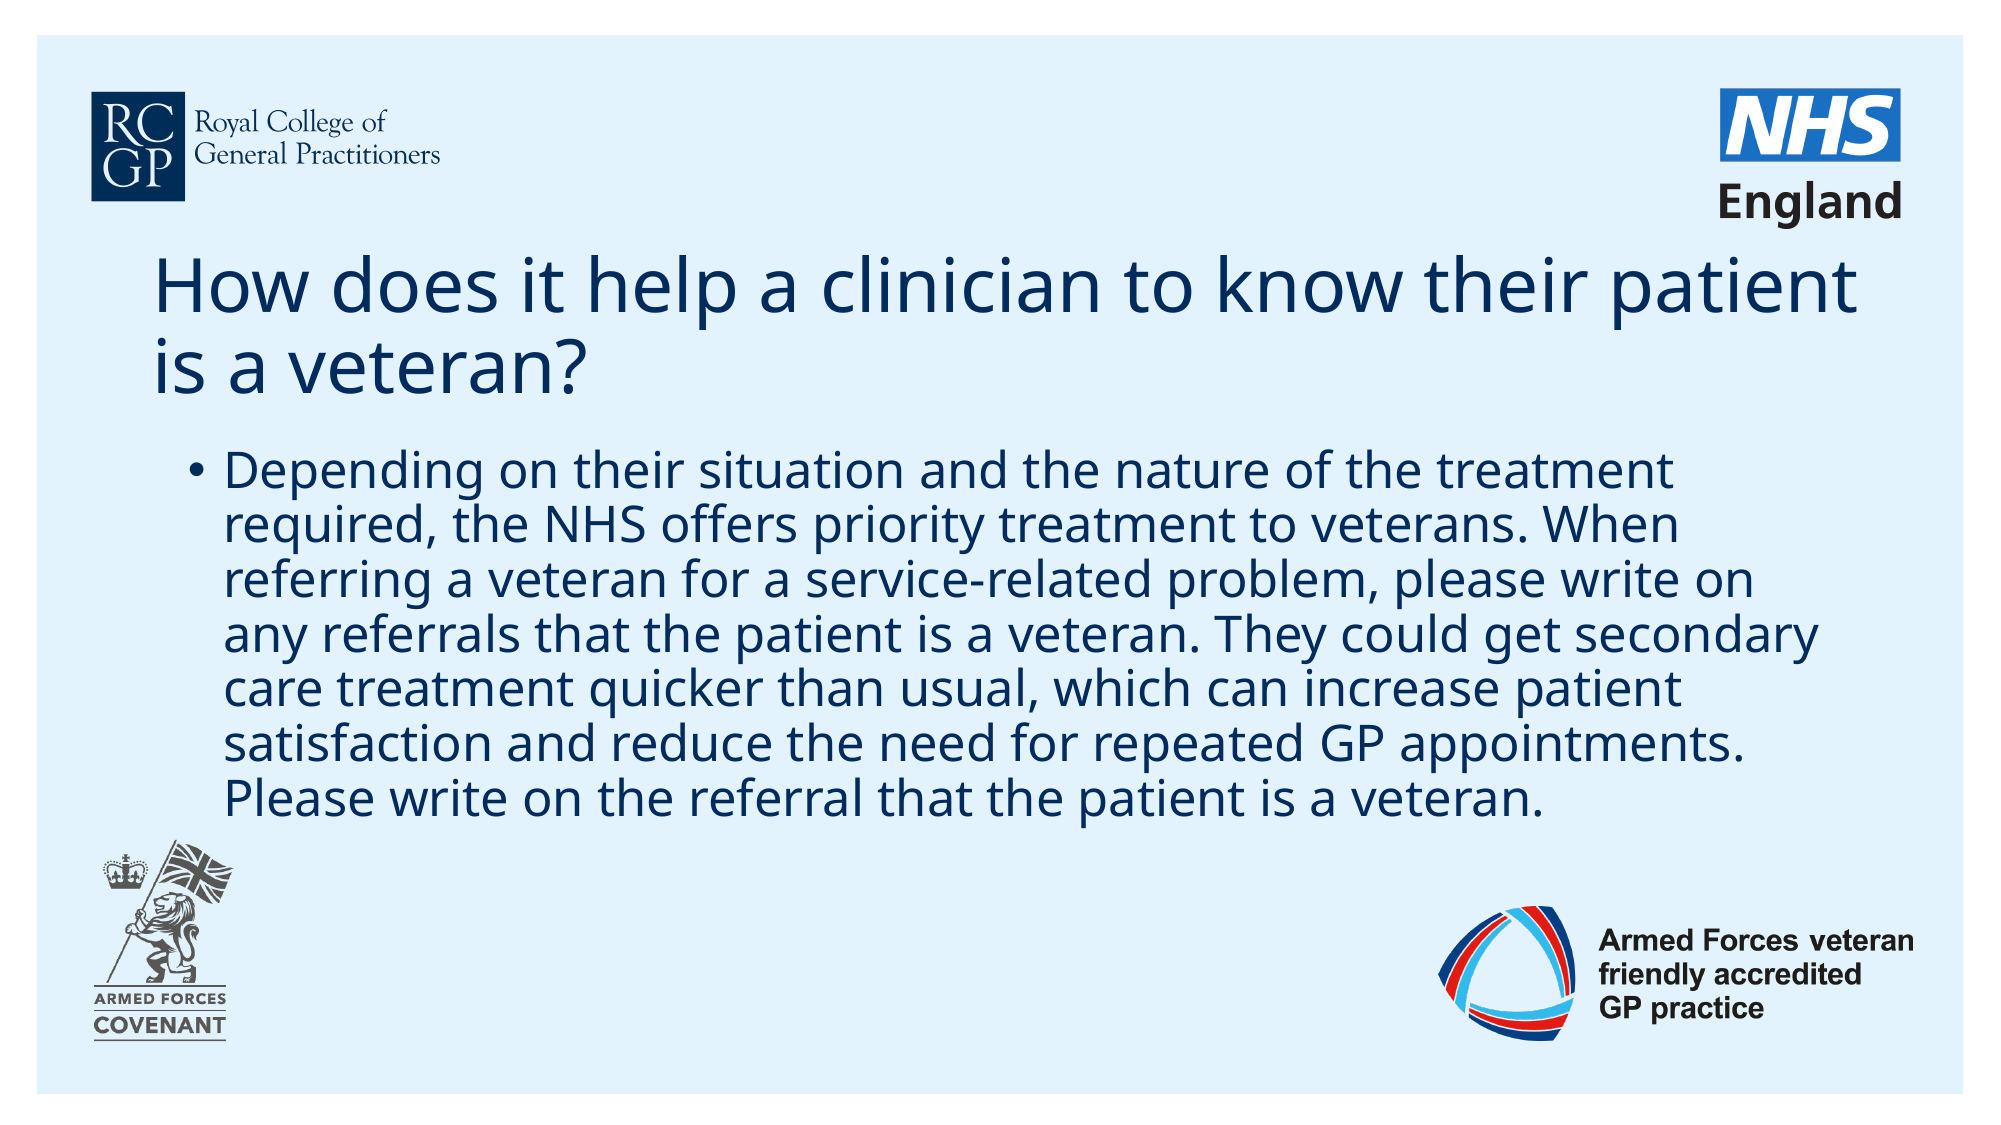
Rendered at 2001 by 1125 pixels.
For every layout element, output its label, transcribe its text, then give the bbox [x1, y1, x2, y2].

picture [37, 35, 1963, 1094]
list Depending on their situation and the nature of the treatment required, the NHS offers priority treatment to veterans. When referring a veteran for a service-related problem, please write on any referrals that the patient is a veteran. They could get secondary care treatment quicker than usual, which can increase patient satisfaction and reduce the need for repeated GP appointments. Please write on the referral that the patient is a veteran. [172, 437, 1857, 855]
title How does it help a clinician to know their patient is a veteran? [137, 254, 1893, 403]
